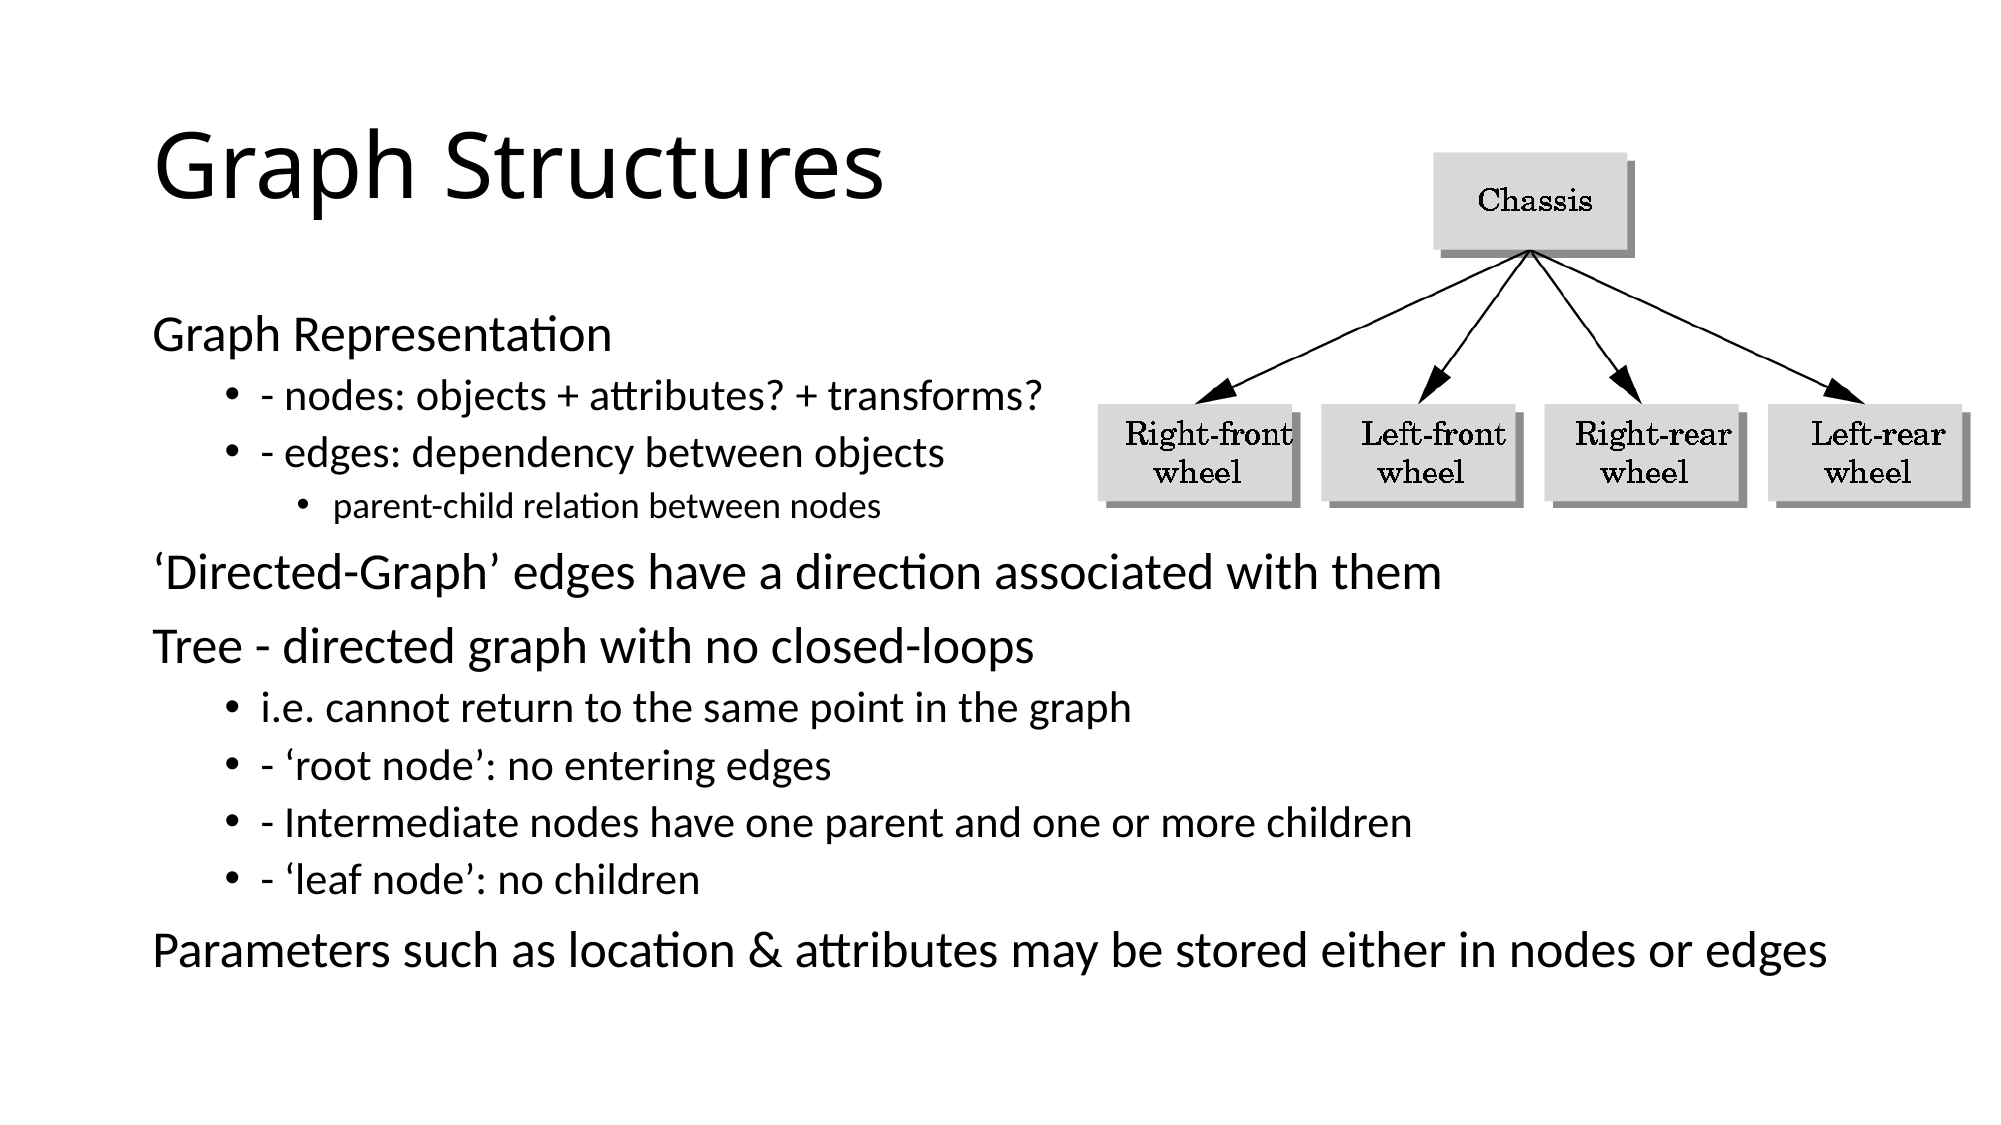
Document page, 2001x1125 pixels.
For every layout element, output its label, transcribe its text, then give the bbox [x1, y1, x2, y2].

list Graph Representation - nodes: objects + attributes? + transforms? - edges: dependency between objects parent-child relation between nodes ‘Directed-Graph’ edges have a direction associated with them Tree - directed graph with no closed-loops i.e. cannot return to the same point in the graph - ‘root node’: no entering edges - Intermediate nodes have one parent and one or more children - ‘leaf node’: no children Parameters such as location & attributes may be stored either in nodes or edges [137, 299, 1863, 1014]
picture [1084, 146, 1978, 508]
title Graph Structures [137, 59, 1863, 278]
